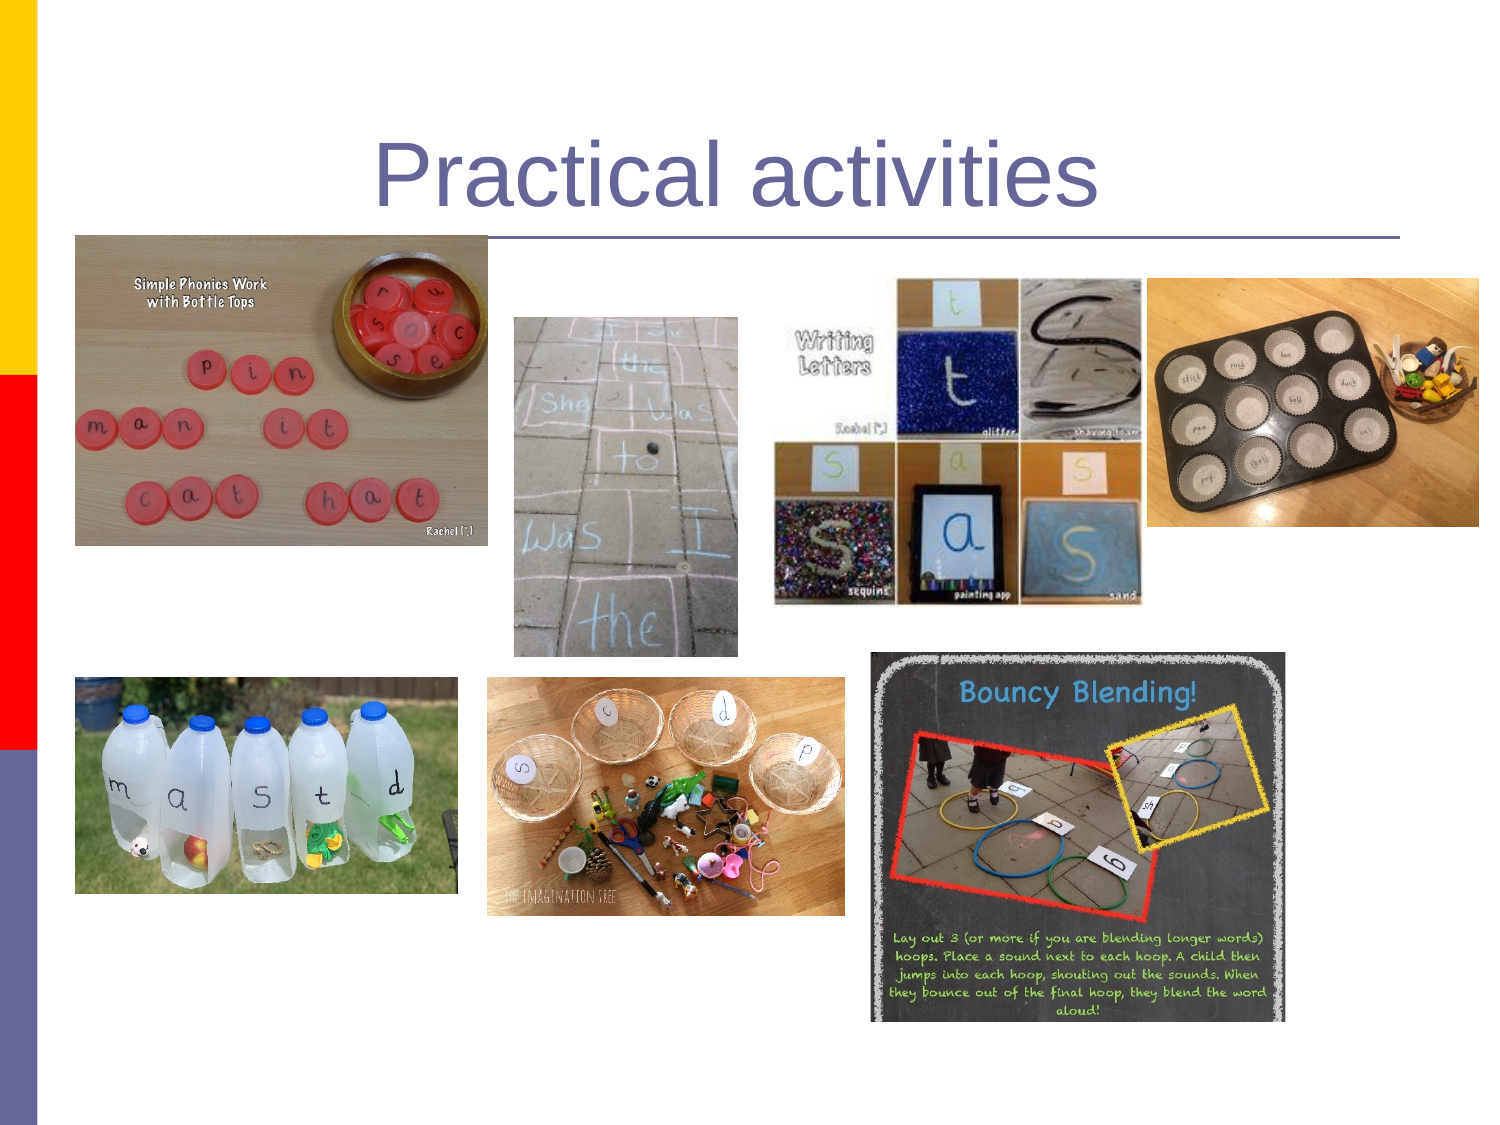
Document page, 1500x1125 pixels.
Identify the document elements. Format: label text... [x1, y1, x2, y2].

picture [1147, 278, 1479, 527]
title Practical activities [75, 45, 1425, 233]
picture [513, 317, 739, 658]
picture [773, 277, 1143, 608]
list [74, 235, 488, 546]
picture [487, 677, 845, 916]
picture [870, 652, 1286, 1023]
picture [74, 677, 458, 894]
